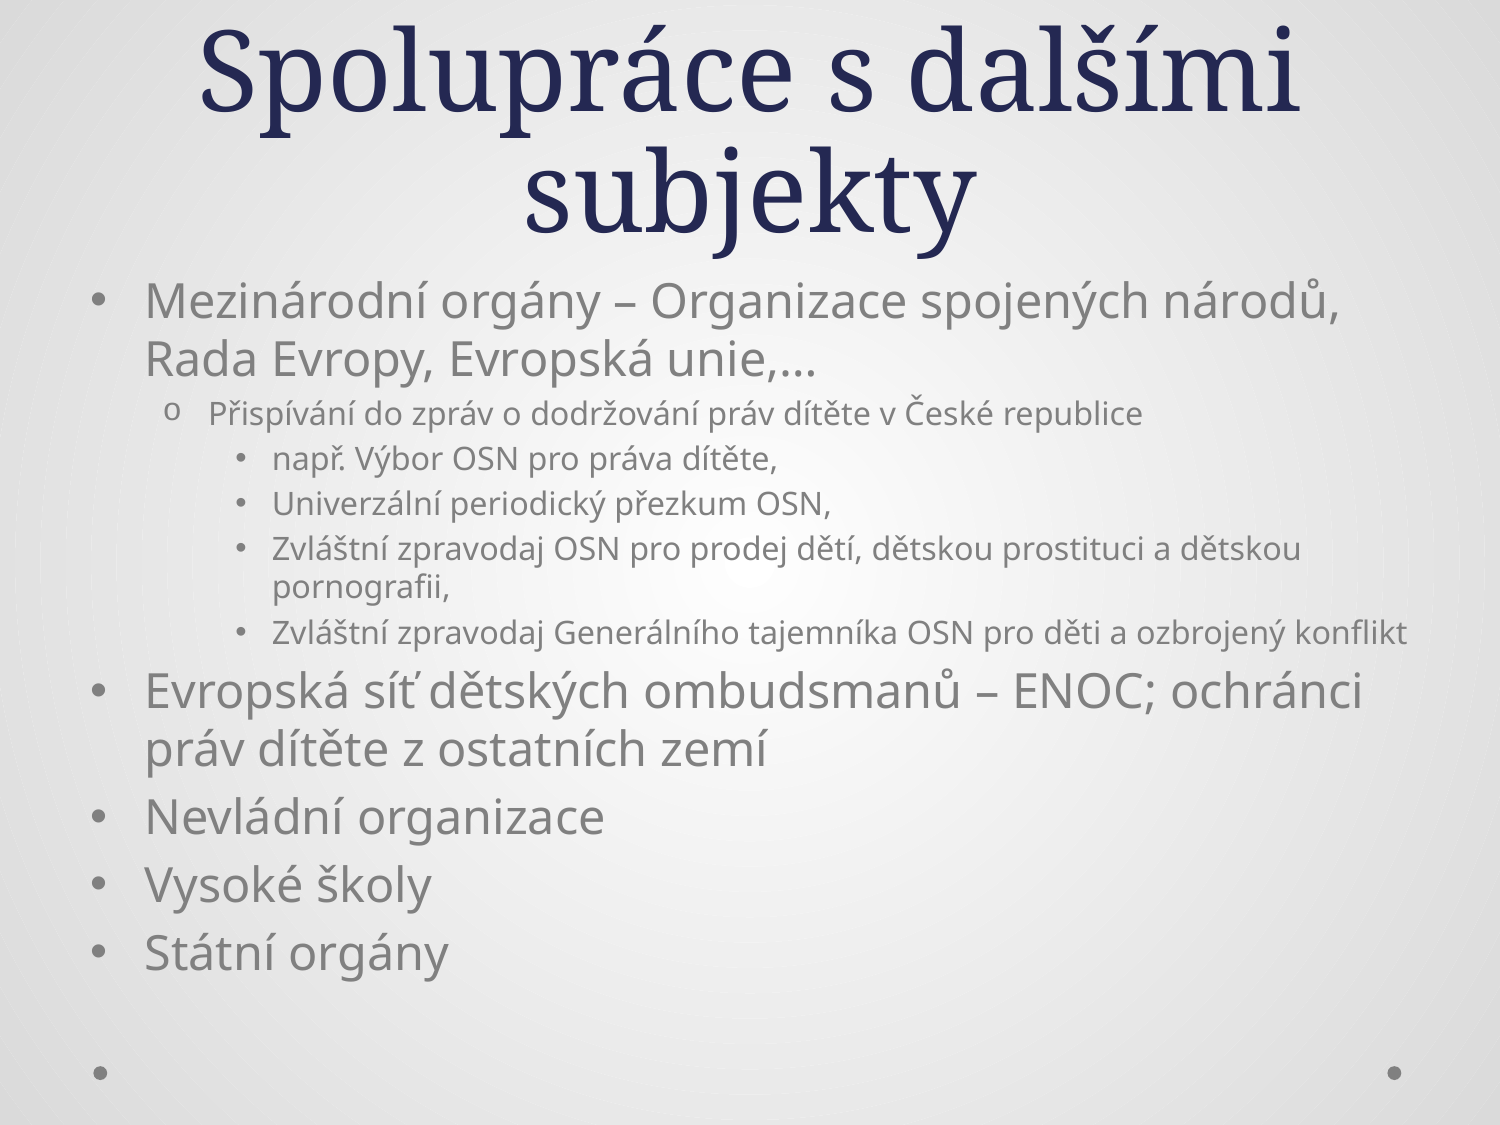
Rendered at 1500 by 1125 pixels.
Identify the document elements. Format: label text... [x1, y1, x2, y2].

title Spolupráce s dalšími subjekty [75, 0, 1425, 262]
list Mezinárodní orgány – Organizace spojených národů, Rada Evropy, Evropská unie,… Přispívání do zpráv o dodržování práv dítěte v České republice např. Výbor OSN pro práva dítěte, Univerzální periodický přezkum OSN, Zvláštní zpravodaj OSN pro prodej dětí, dětskou prostituci a dětskou pornografii, Zvláštní zpravodaj Generálního tajemníka OSN pro děti a ozbrojený konflikt Evropská síť dětských ombudsmanů – ENOC; ochránci práv dítěte z ostatních zemí Nevládní organizace Vysoké školy Státní orgány [75, 262, 1425, 1005]
